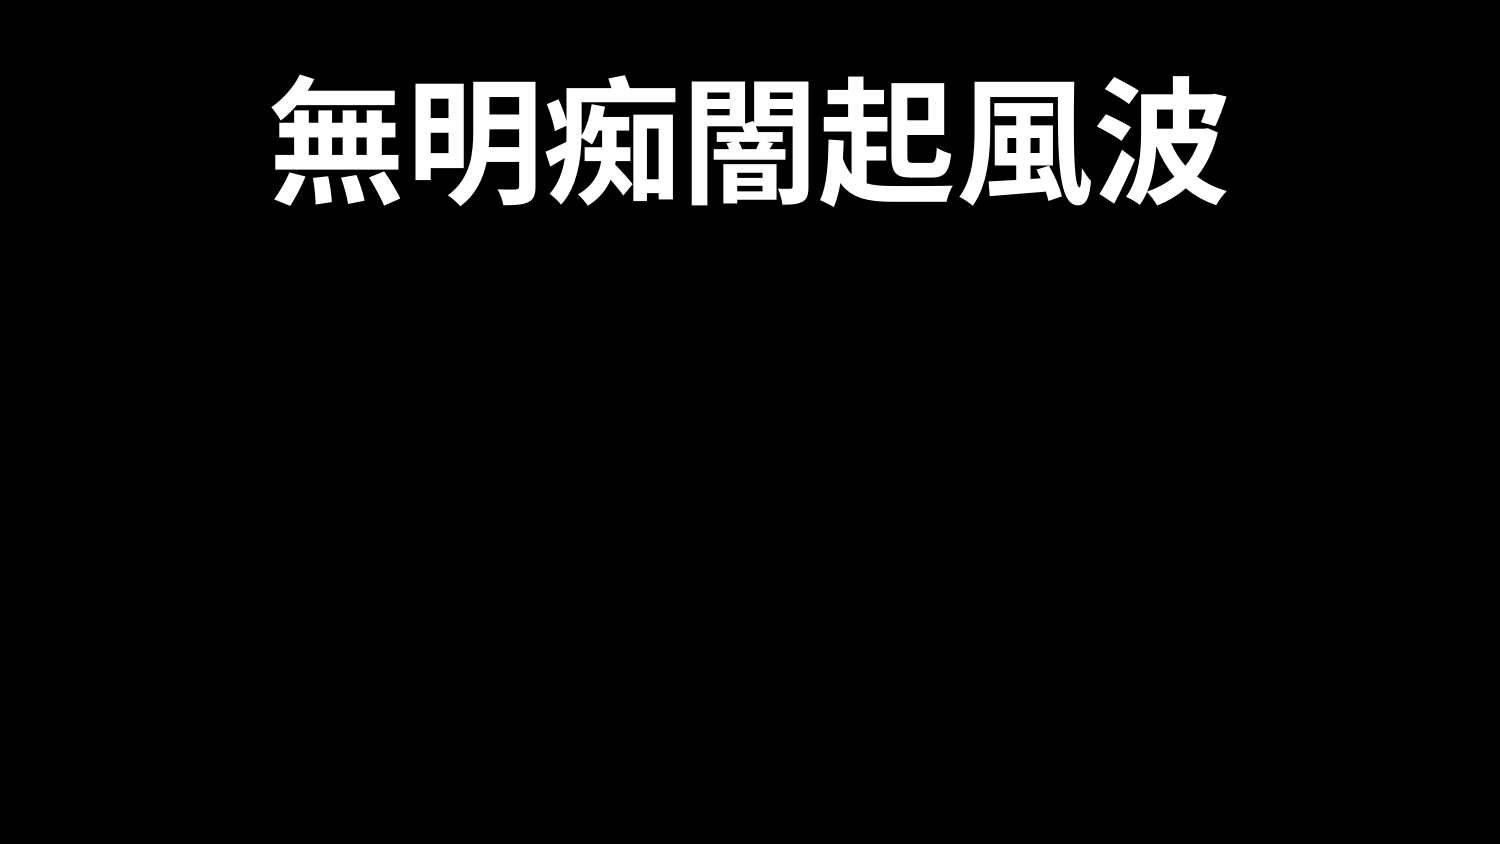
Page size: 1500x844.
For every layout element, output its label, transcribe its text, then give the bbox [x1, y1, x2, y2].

title 無明痴闇起風波 [75, 68, 1425, 210]
